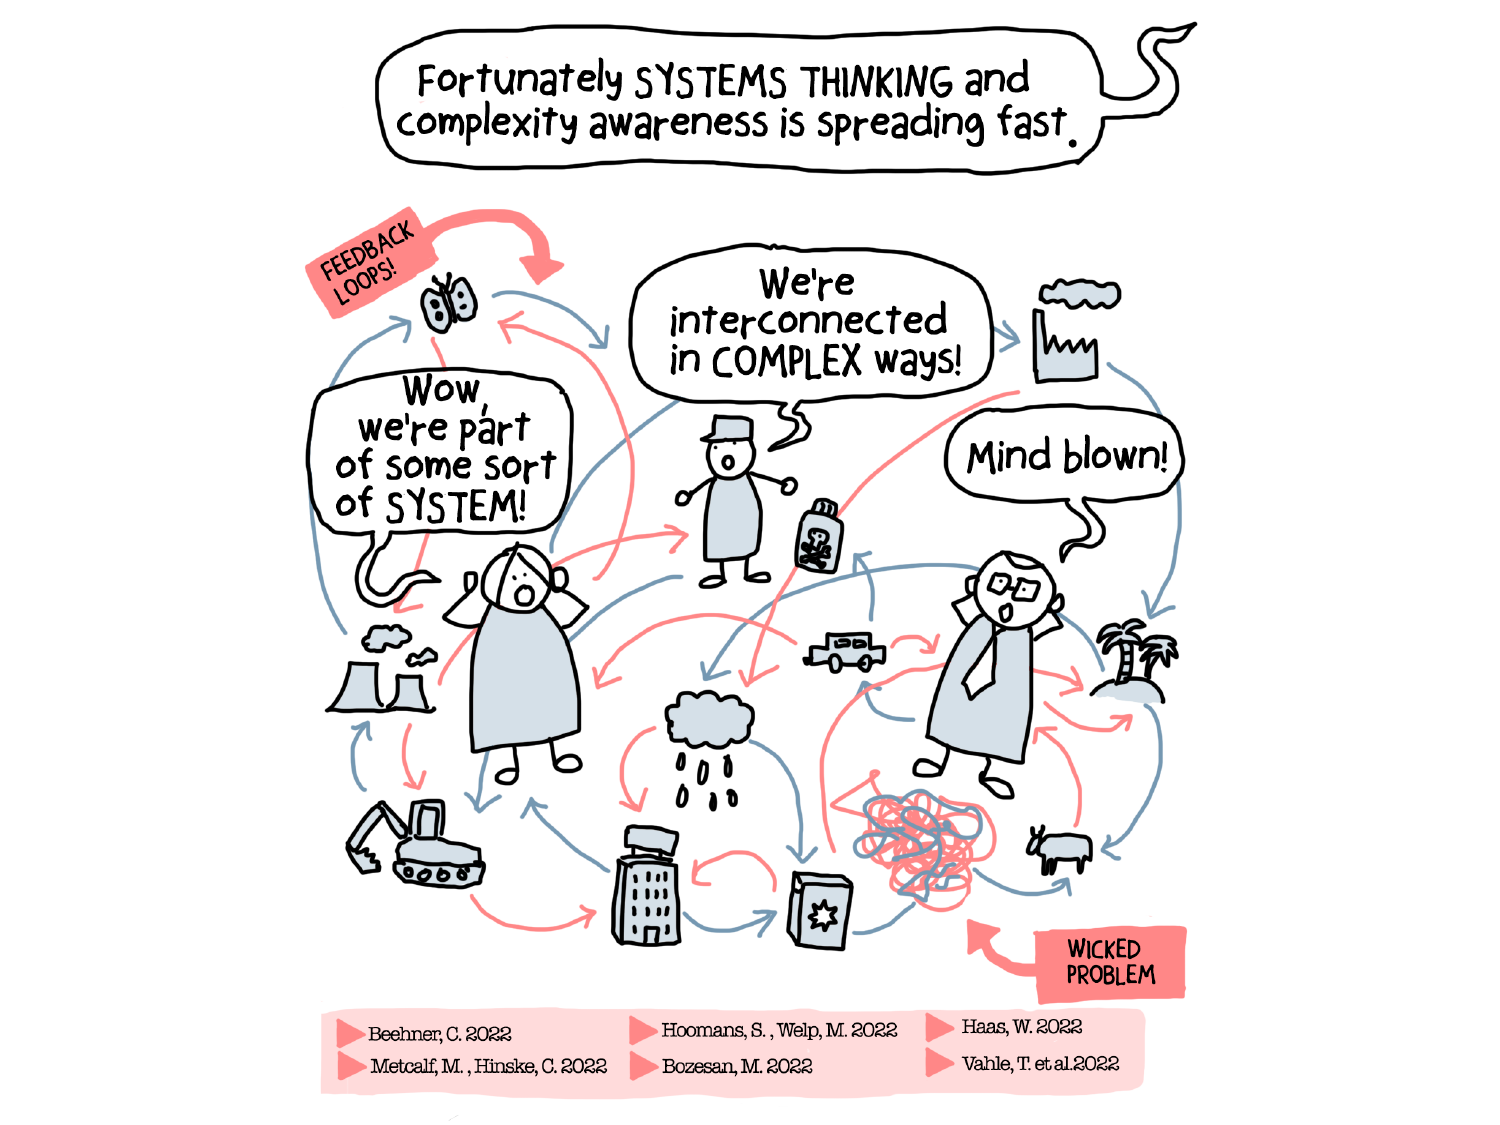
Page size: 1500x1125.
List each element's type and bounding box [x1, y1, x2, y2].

picture [290, 3, 1210, 1122]
